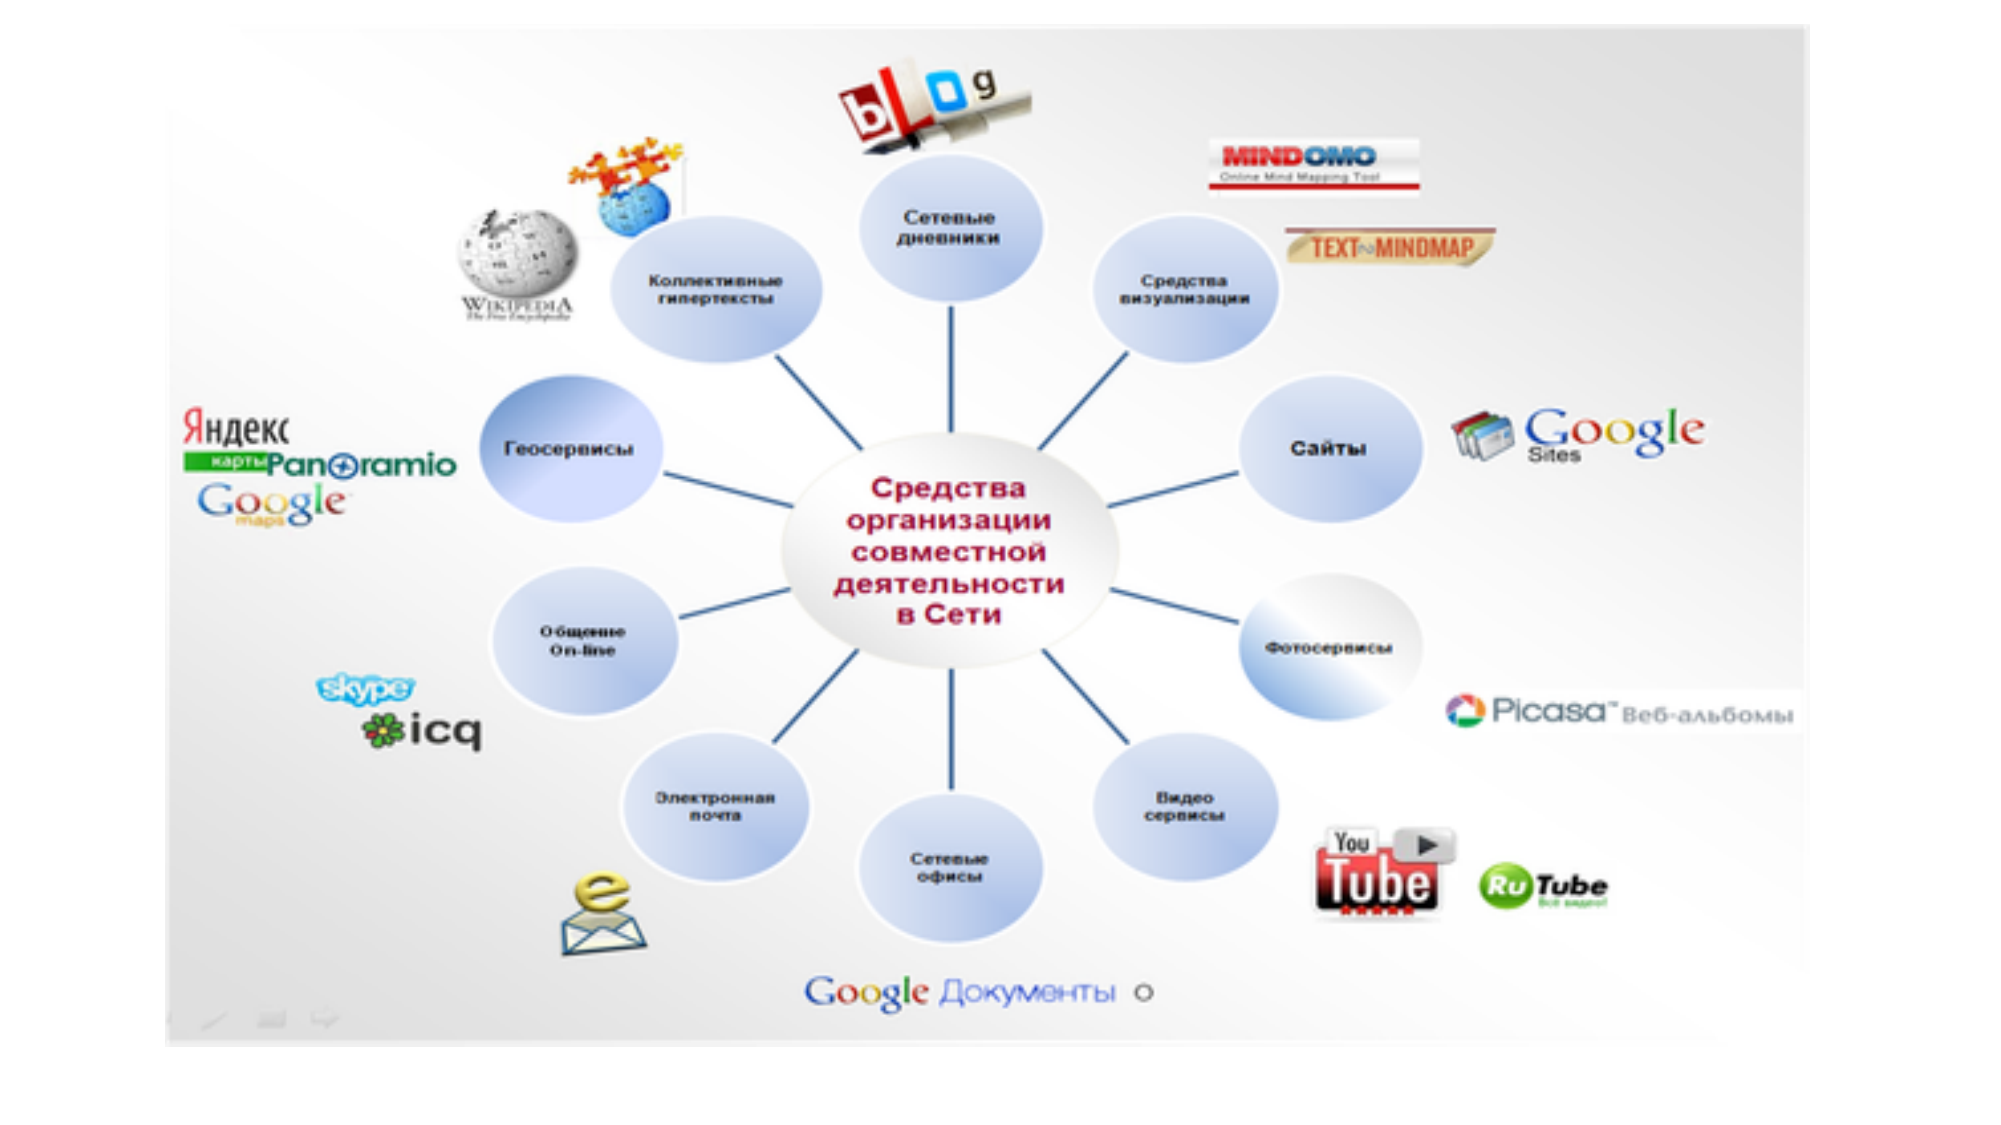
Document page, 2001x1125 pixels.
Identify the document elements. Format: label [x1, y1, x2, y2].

picture [165, 24, 1810, 1047]
